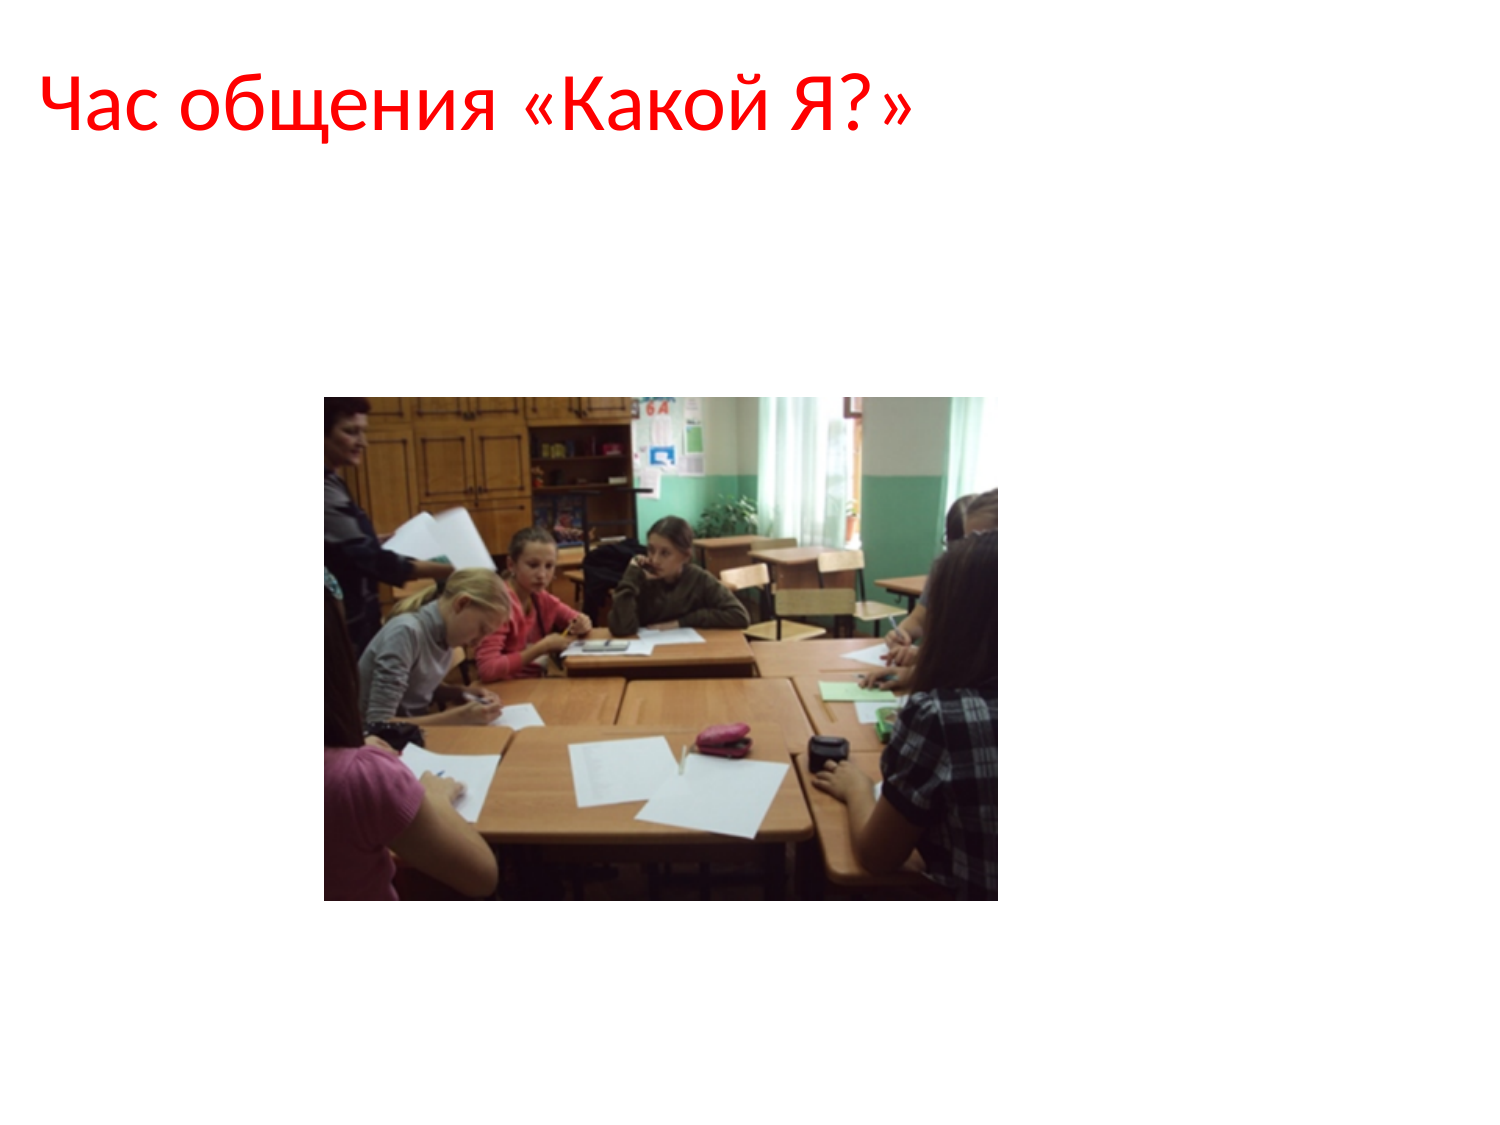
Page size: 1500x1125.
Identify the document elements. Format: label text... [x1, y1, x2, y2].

picture [324, 396, 999, 902]
text_box Час общения «Какой Я?» [23, 39, 934, 155]
